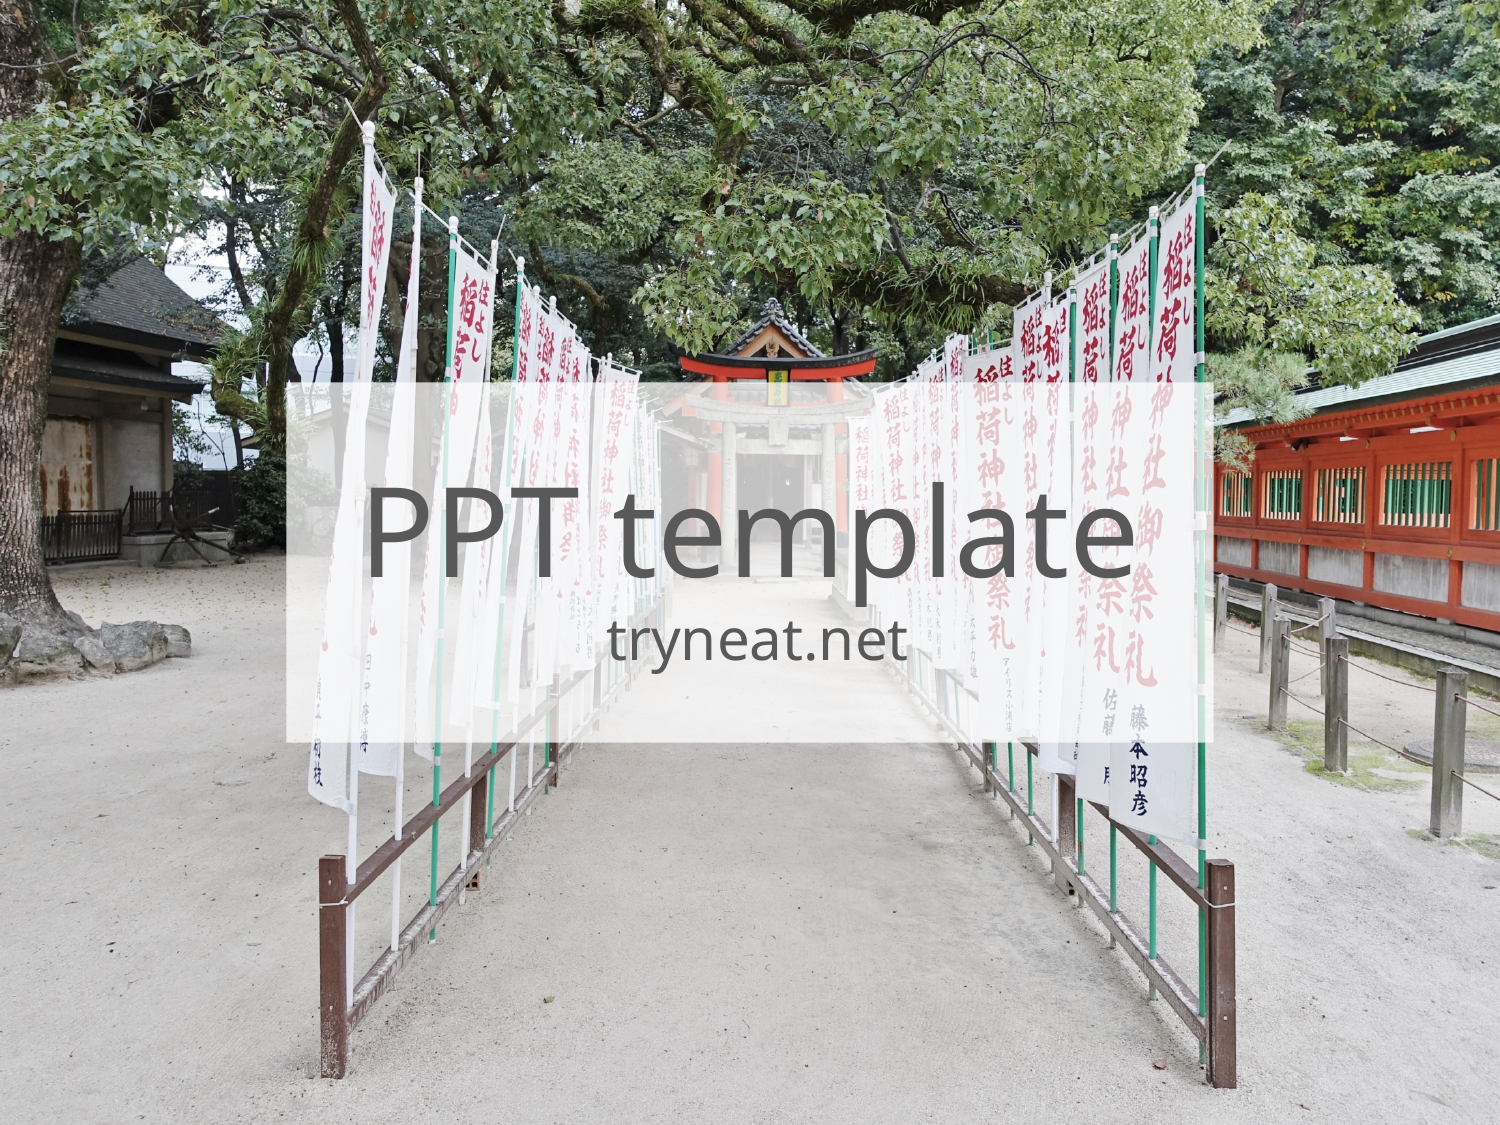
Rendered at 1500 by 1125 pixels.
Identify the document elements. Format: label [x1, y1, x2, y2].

text_box [0, 0, 1500, 1125]
